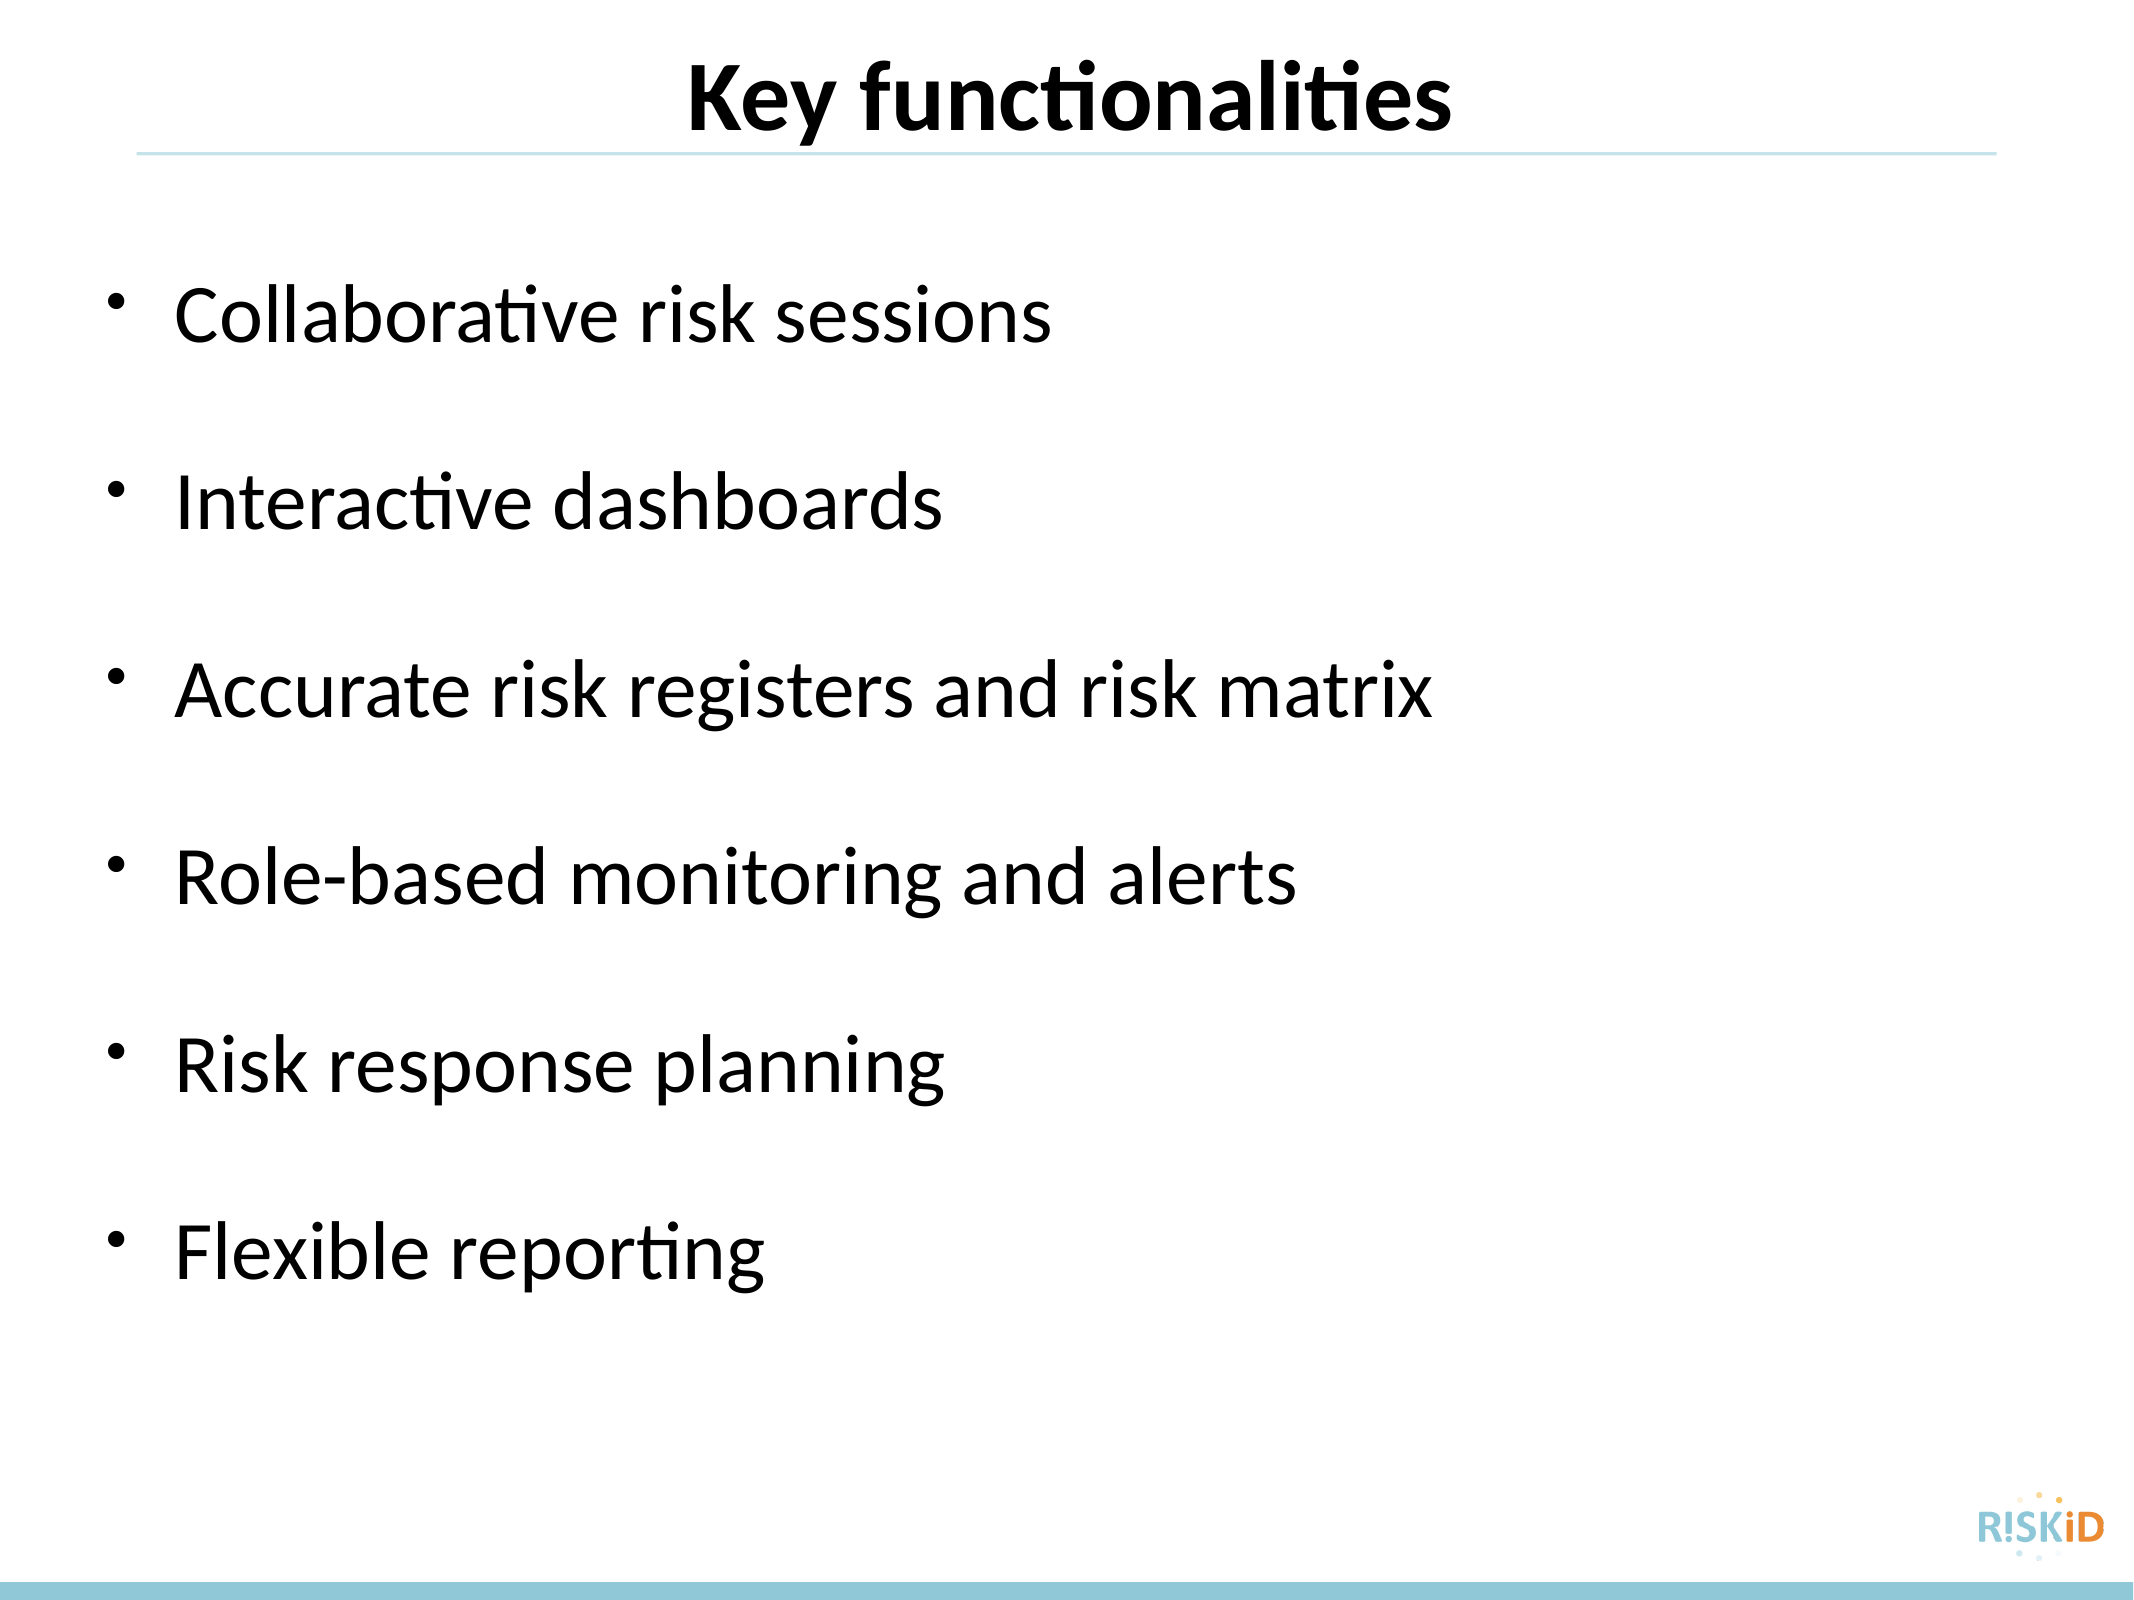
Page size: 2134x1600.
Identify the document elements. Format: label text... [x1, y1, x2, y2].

list Key functionalities [189, 22, 1953, 136]
list Collaborative risk sessions Interactive dashboards Accurate risk registers and risk matrix Role-based monitoring and alerts Risk response planning Flexible reporting [91, 251, 2039, 1444]
picture [1979, 1492, 2104, 1561]
